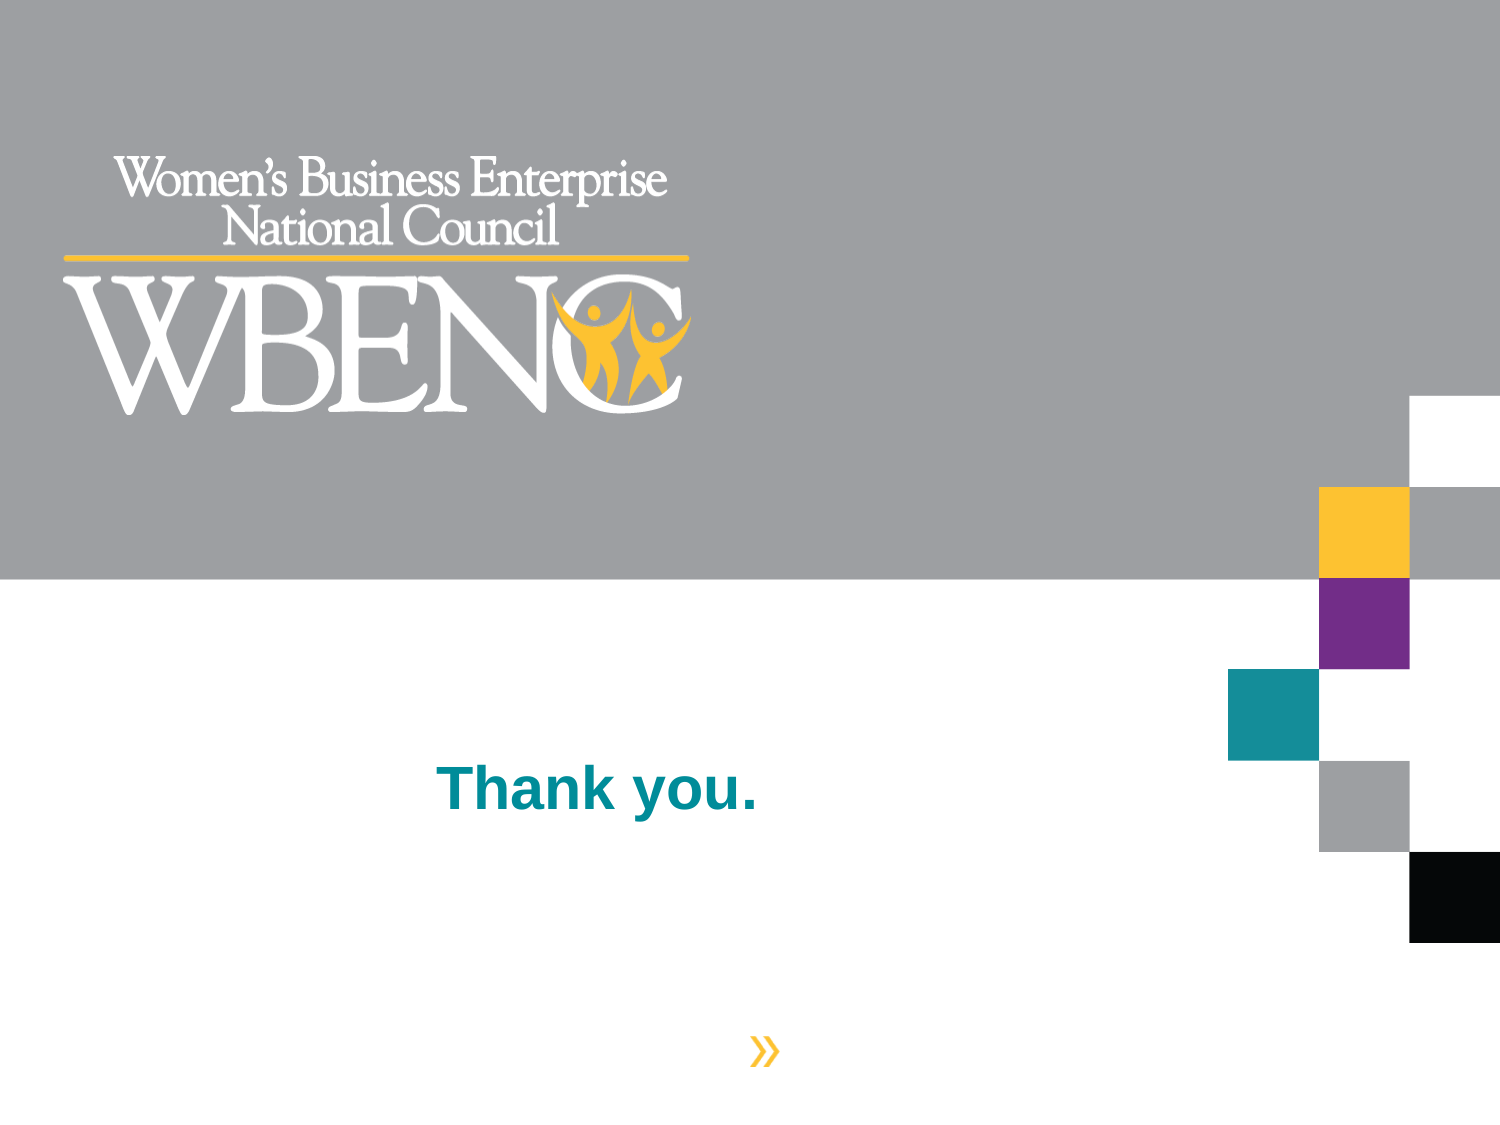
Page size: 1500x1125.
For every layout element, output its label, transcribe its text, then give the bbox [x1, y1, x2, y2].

title Thank you. [94, 595, 1100, 919]
picture [0, 0, 1500, 943]
picture [750, 1036, 780, 1067]
